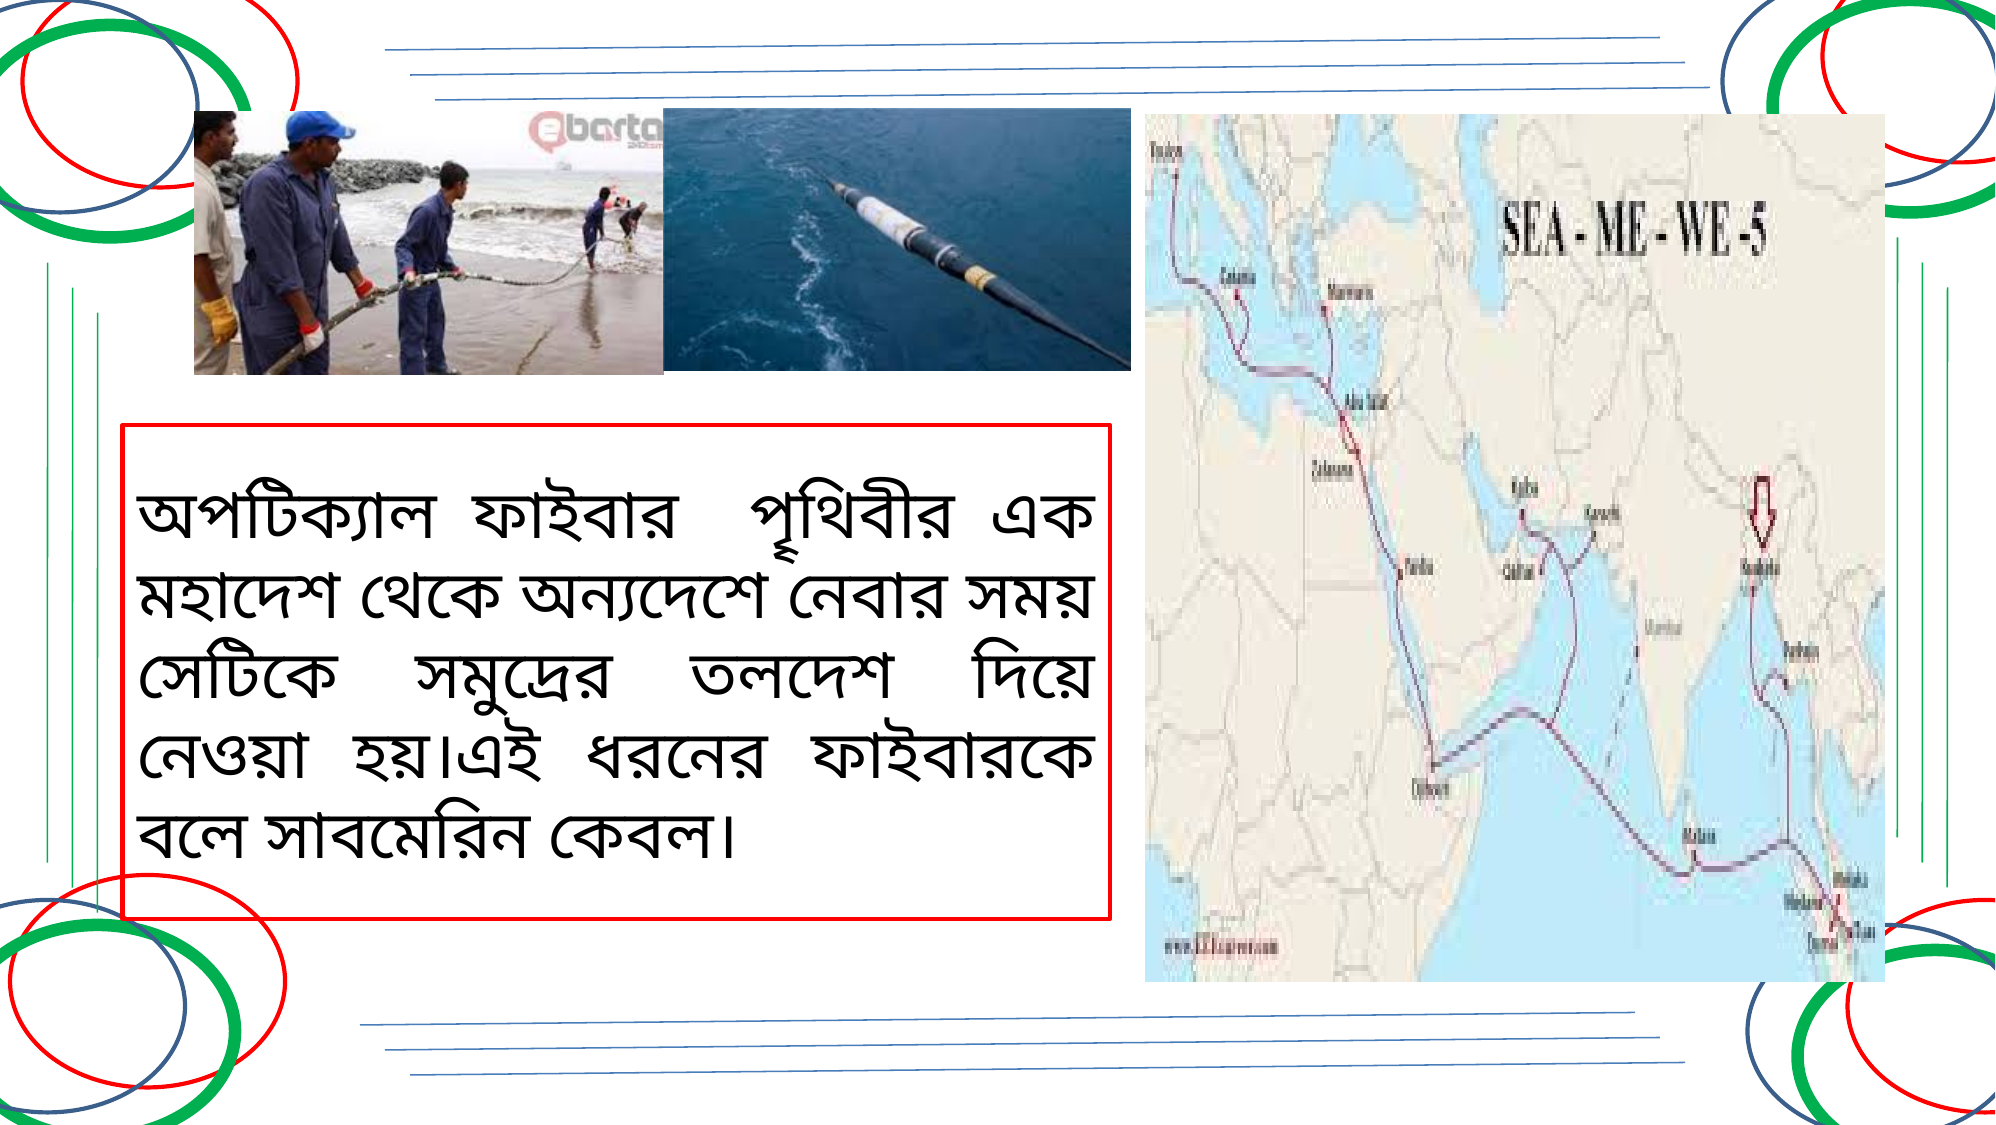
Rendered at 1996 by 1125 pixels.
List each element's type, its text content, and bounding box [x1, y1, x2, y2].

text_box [47, 262, 98, 913]
picture [194, 108, 1131, 375]
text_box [0, 0, 298, 238]
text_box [359, 1012, 1686, 1076]
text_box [384, 37, 1711, 101]
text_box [1747, 899, 1996, 1125]
text_box অপটিক্যাল ফাইবার পৄথিবীর এক মহাদেশ থেকে অন্যদেশে নেবার সময় সেটিকে সমুদ্রের তলদেশ দিয়ে নেওয়া হয়।এই ধরনের ফাইবারকে বলে সাবমেরিন কেবল। [120, 423, 1112, 921]
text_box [0, 874, 286, 1125]
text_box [1722, 0, 1996, 213]
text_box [1896, 237, 1948, 888]
picture [1144, 113, 1886, 982]
